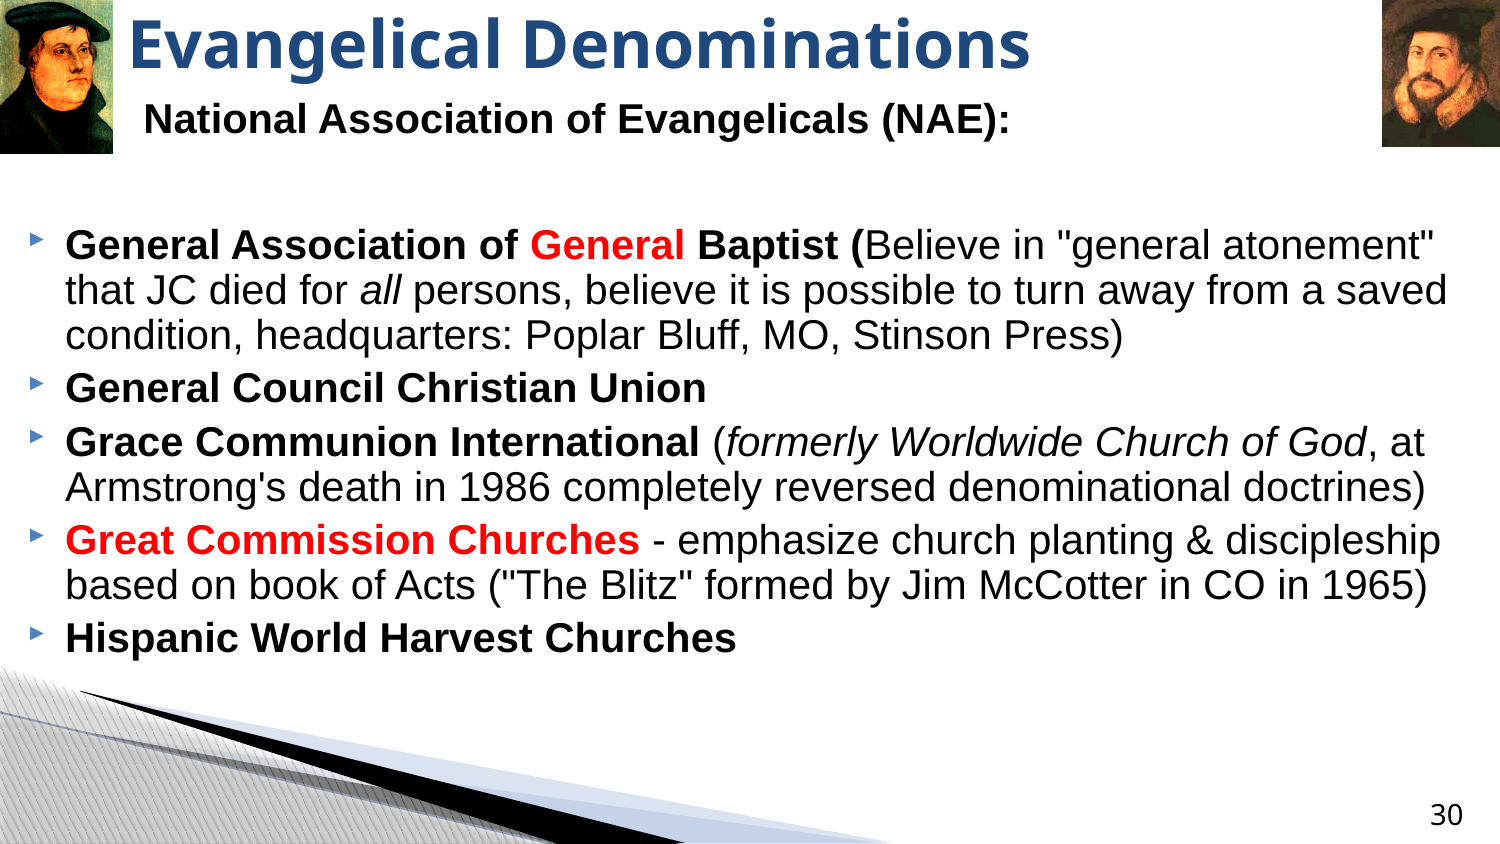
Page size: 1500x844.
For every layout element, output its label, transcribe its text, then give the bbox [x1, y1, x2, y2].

slide_number 30 [1387, 788, 1479, 844]
text_box National Association of Evangelicals (NAE): [128, 84, 1027, 150]
title Evangelical Denominations [113, 0, 1382, 113]
picture [363, 797, 558, 844]
list General Association of General Baptist (Believe in "general atonement" that JC died for all persons, believe it is possible to turn away from a saved condition, headquarters: Poplar Bluff, MO, Stinson Press) General Council Christian Union Grace Communion International (formerly Worldwide Church of God, at Armstrong's death in 1986 completely reversed denominational doctrines) Great Commission Churches - emphasize church planting & discipleship based on book of Acts ("The Blitz" formed by Jim McCotter in CO in 1965) Hispanic World Harvest Churches [12, 134, 1500, 797]
picture [1382, 0, 1500, 148]
picture [0, 0, 113, 154]
